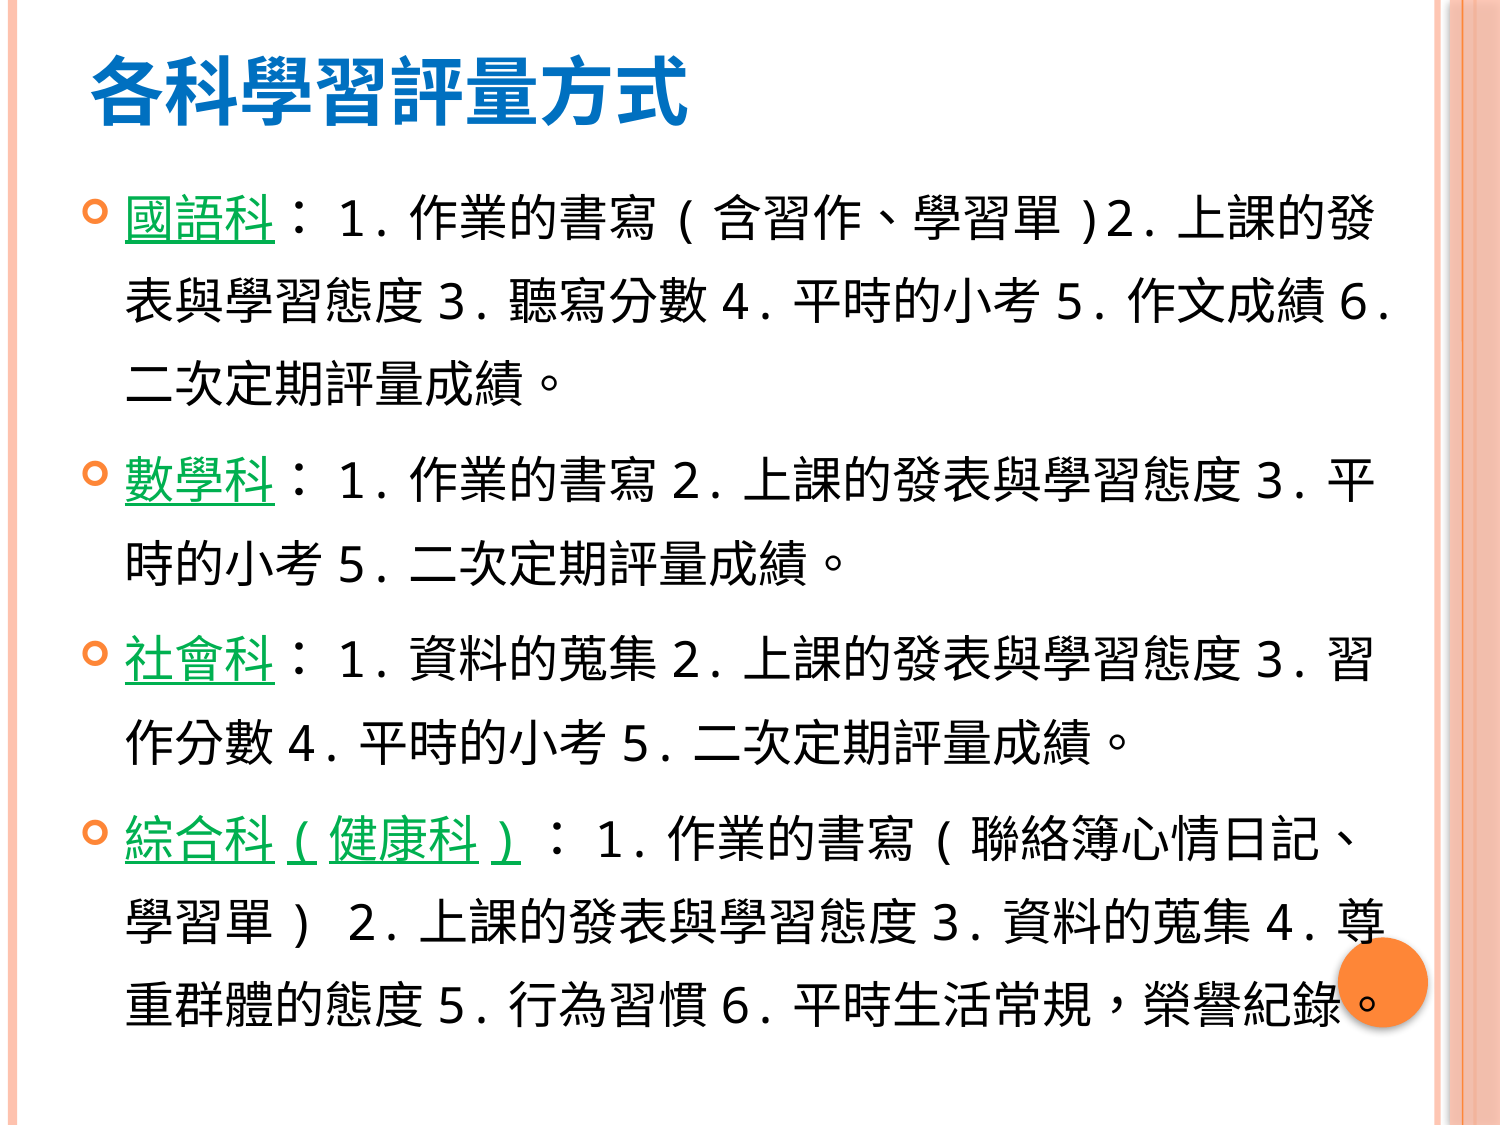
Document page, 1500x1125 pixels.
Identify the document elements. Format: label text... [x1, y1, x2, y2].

title 各科學習評量方式 [75, 90, 1300, 155]
list 國語科：1.作業的書寫(含習作、學習單)2.上課的發表與學習態度3.聽寫分數4.平時的小考5.作文成績6.二次定期評量成績。 數學科：1.作業的書寫2.上課的發表與學習態度3.平時的小考5.二次定期評量成績。 社會科：1.資料的蒐集2.上課的發表與學習態度3.習作分數4.平時的小考5.二次定期評量成績。 綜合科(健康科)：1.作業的書寫(聯絡簿心情日記、學習單) 2.上課的發表與學習態度3.資料的蒐集4.尊重群體的態度5.行為習慣6.平時生活常規，榮譽紀錄。 [64, 155, 1424, 1124]
